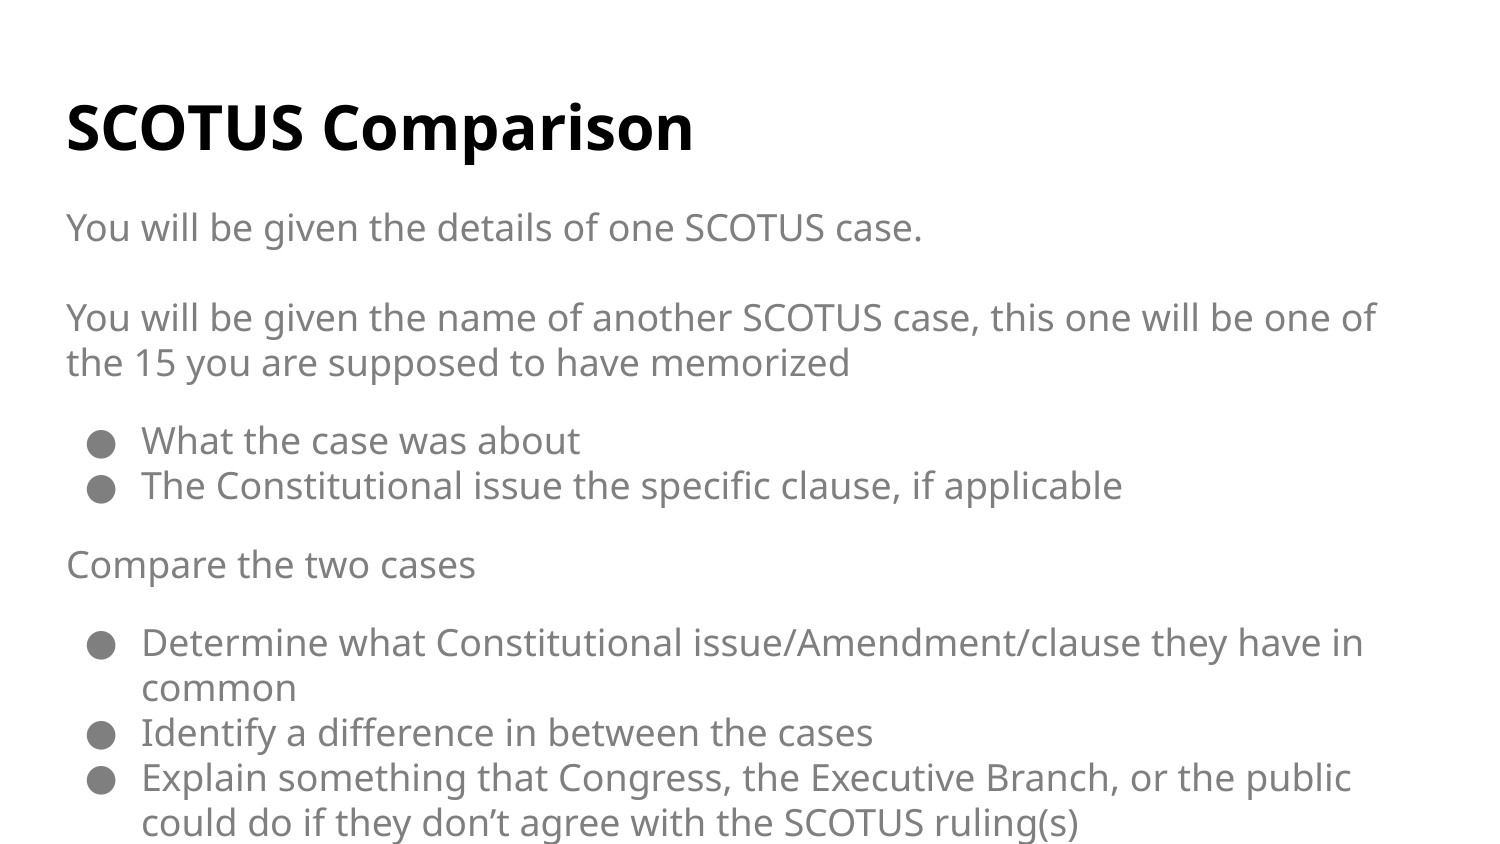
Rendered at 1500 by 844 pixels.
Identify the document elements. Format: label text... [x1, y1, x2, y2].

title SCOTUS Comparison [51, 72, 1449, 176]
list You will be given the details of one SCOTUS case. You will be given the name of another SCOTUS case, this one will be one of the 15 you are supposed to have memorized What the case was about The Constitutional issue the specific clause, if applicable Compare the two cases Determine what Constitutional issue/Amendment/clause they have in common Identify a difference in between the cases Explain something that Congress, the Executive Branch, or the public could do if they don’t agree with the SCOTUS ruling(s) [51, 189, 1449, 750]
